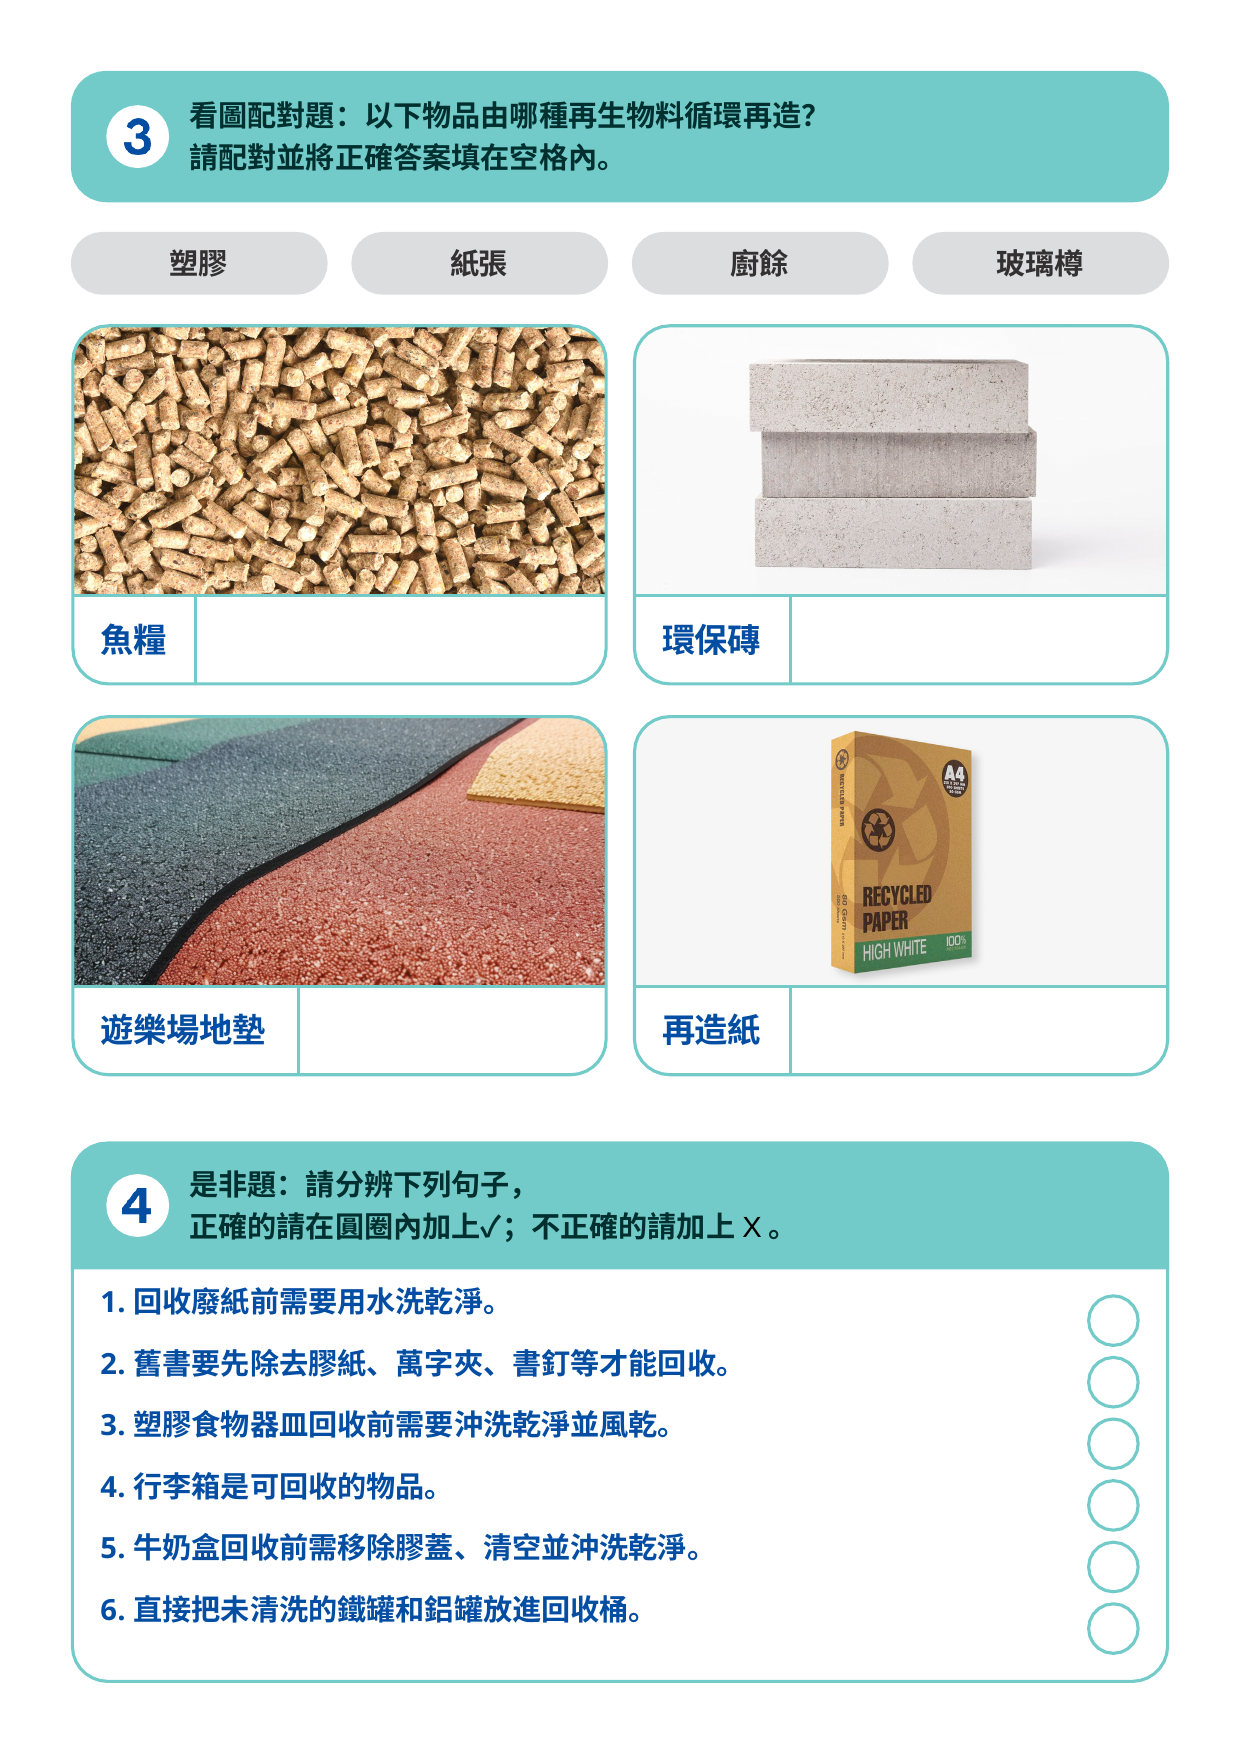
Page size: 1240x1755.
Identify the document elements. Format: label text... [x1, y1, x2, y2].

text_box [632, 714, 1170, 986]
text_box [70, 1141, 1170, 1684]
text_box 玻璃樽 [994, 243, 1089, 281]
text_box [632, 324, 1170, 595]
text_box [635, 593, 1168, 686]
text_box [631, 231, 889, 295]
text_box [351, 231, 609, 295]
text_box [71, 324, 609, 595]
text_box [1086, 1293, 1140, 1656]
text_box [70, 231, 328, 295]
text_box 紙張 [448, 243, 513, 281]
text_box 塑膠 [167, 243, 232, 281]
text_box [71, 714, 609, 986]
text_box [635, 984, 1168, 1077]
text_box 廚餘 [728, 243, 793, 281]
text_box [73, 984, 606, 1077]
text_box [912, 231, 1170, 295]
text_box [73, 593, 606, 686]
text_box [70, 70, 1170, 203]
